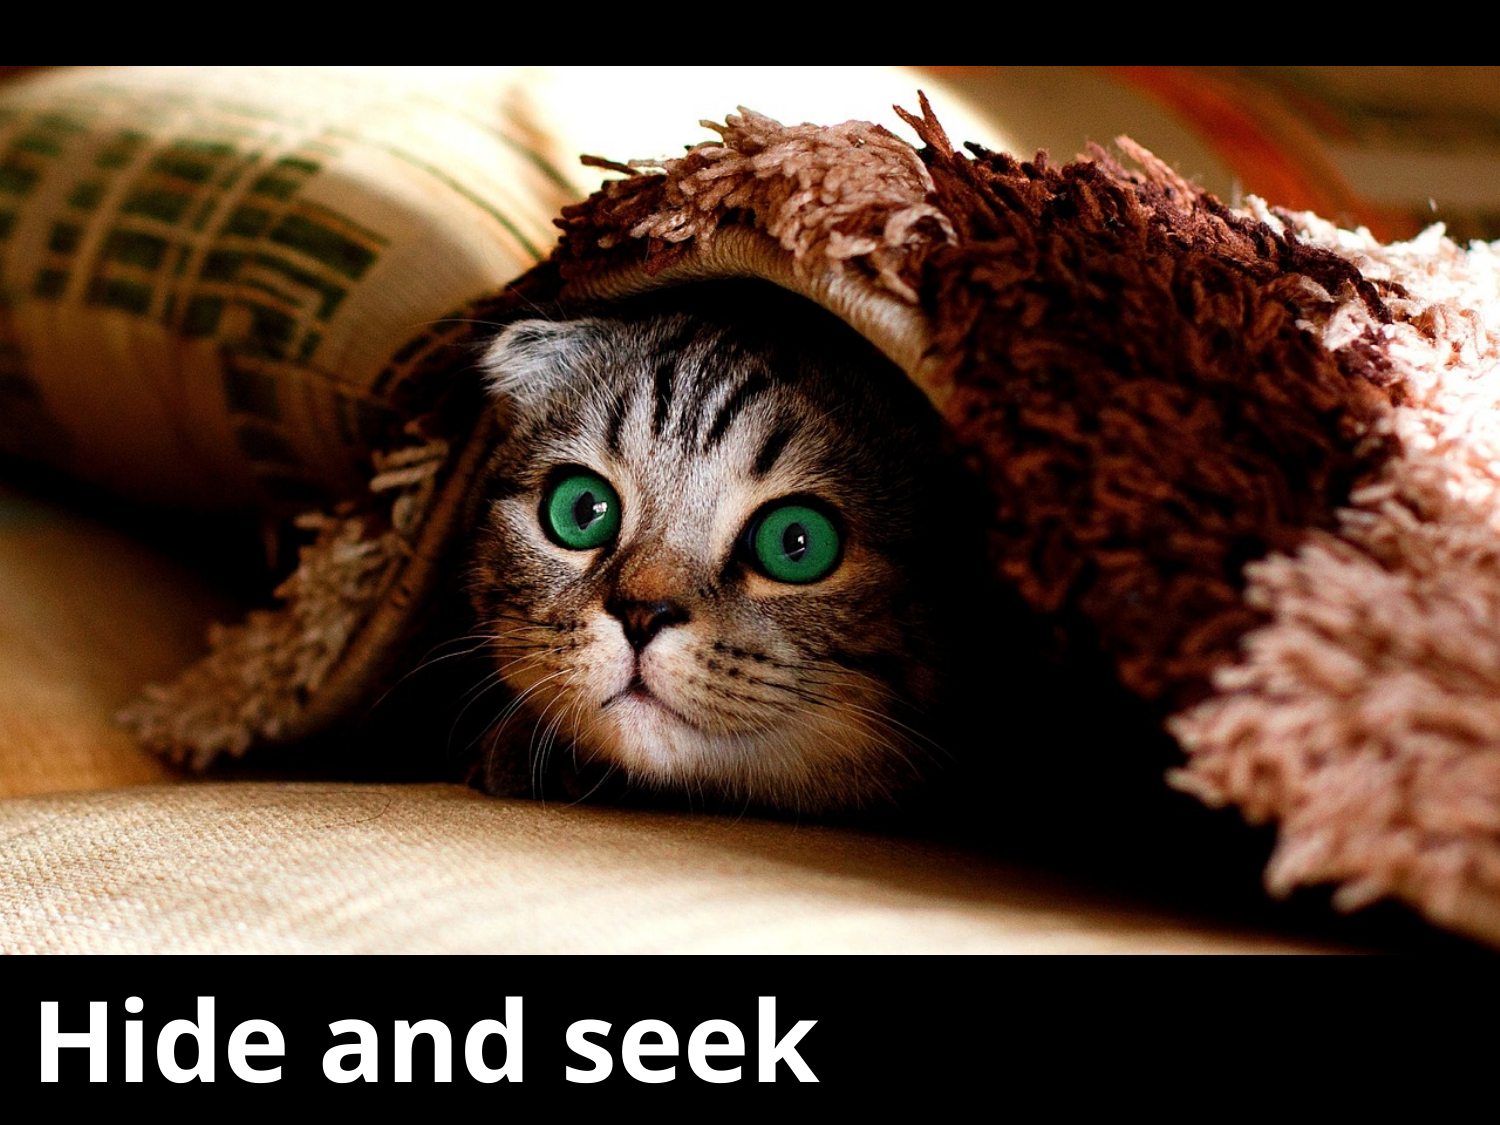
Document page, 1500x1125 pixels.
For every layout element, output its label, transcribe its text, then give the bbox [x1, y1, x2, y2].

text_box Hide and seek [17, 962, 1470, 1113]
picture [0, 65, 1500, 955]
